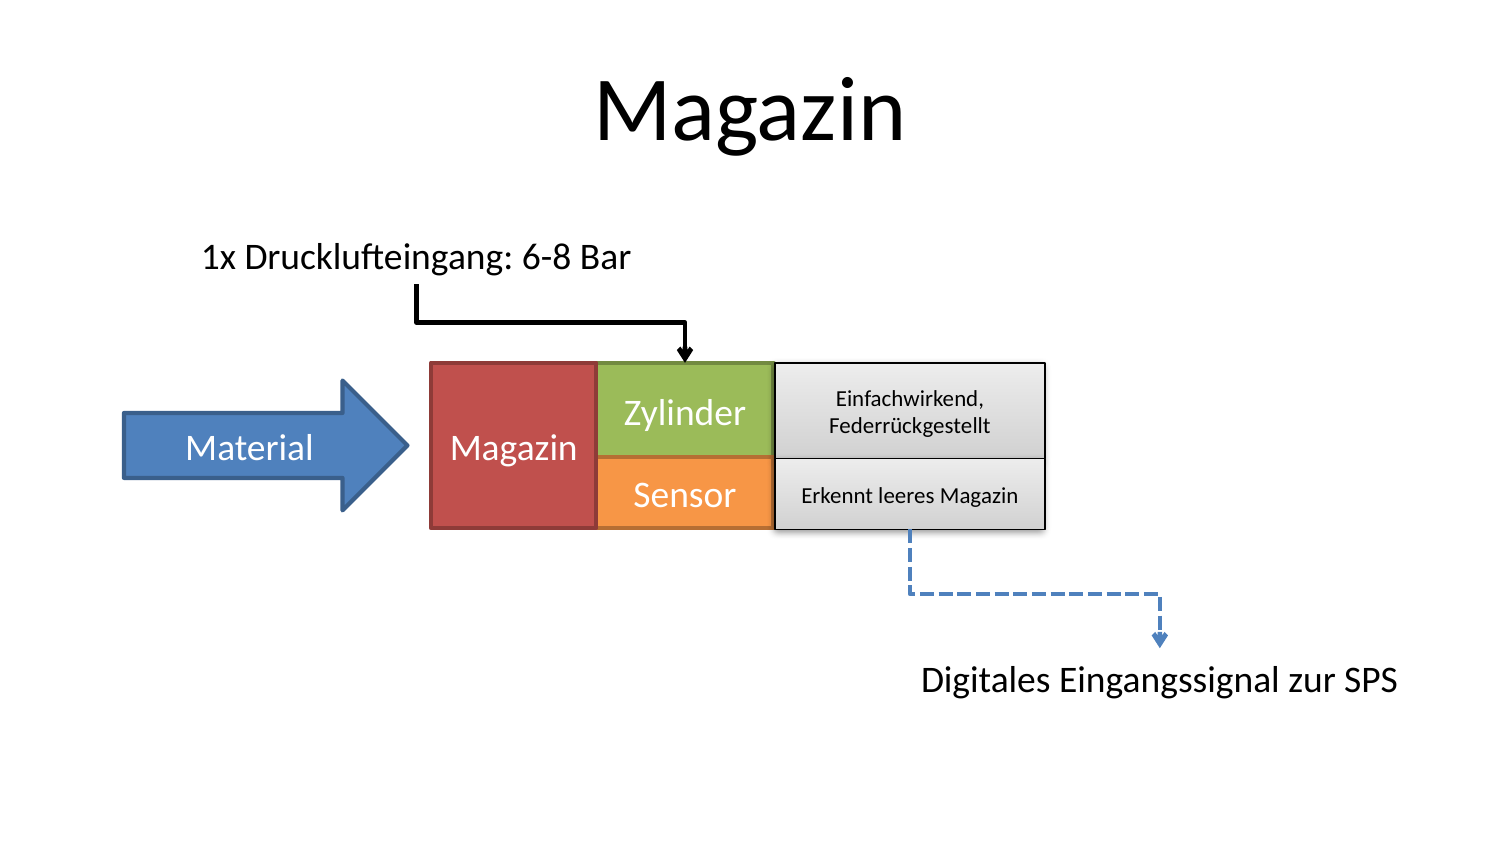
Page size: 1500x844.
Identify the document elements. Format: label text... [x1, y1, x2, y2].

text_box Erkennt leeres Magazin [777, 458, 1046, 530]
text_box Digitales Eingangssignal zur SPS [906, 648, 970, 708]
title Magazin [75, 33, 1425, 175]
text_box 1x Drucklufteingang: 6-8 Bar [594, 224, 647, 285]
text_box Material [121, 378, 410, 513]
text_box Digitales Eingangssignal zur SPS [1099, 648, 1414, 708]
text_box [975, 463, 1095, 714]
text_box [430, 362, 774, 529]
text_box 1x Drucklufteingang: 6-8 Bar [186, 224, 506, 285]
text_box Einfachwirkend, Federrückgestellt [774, 362, 1046, 458]
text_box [511, 189, 590, 459]
